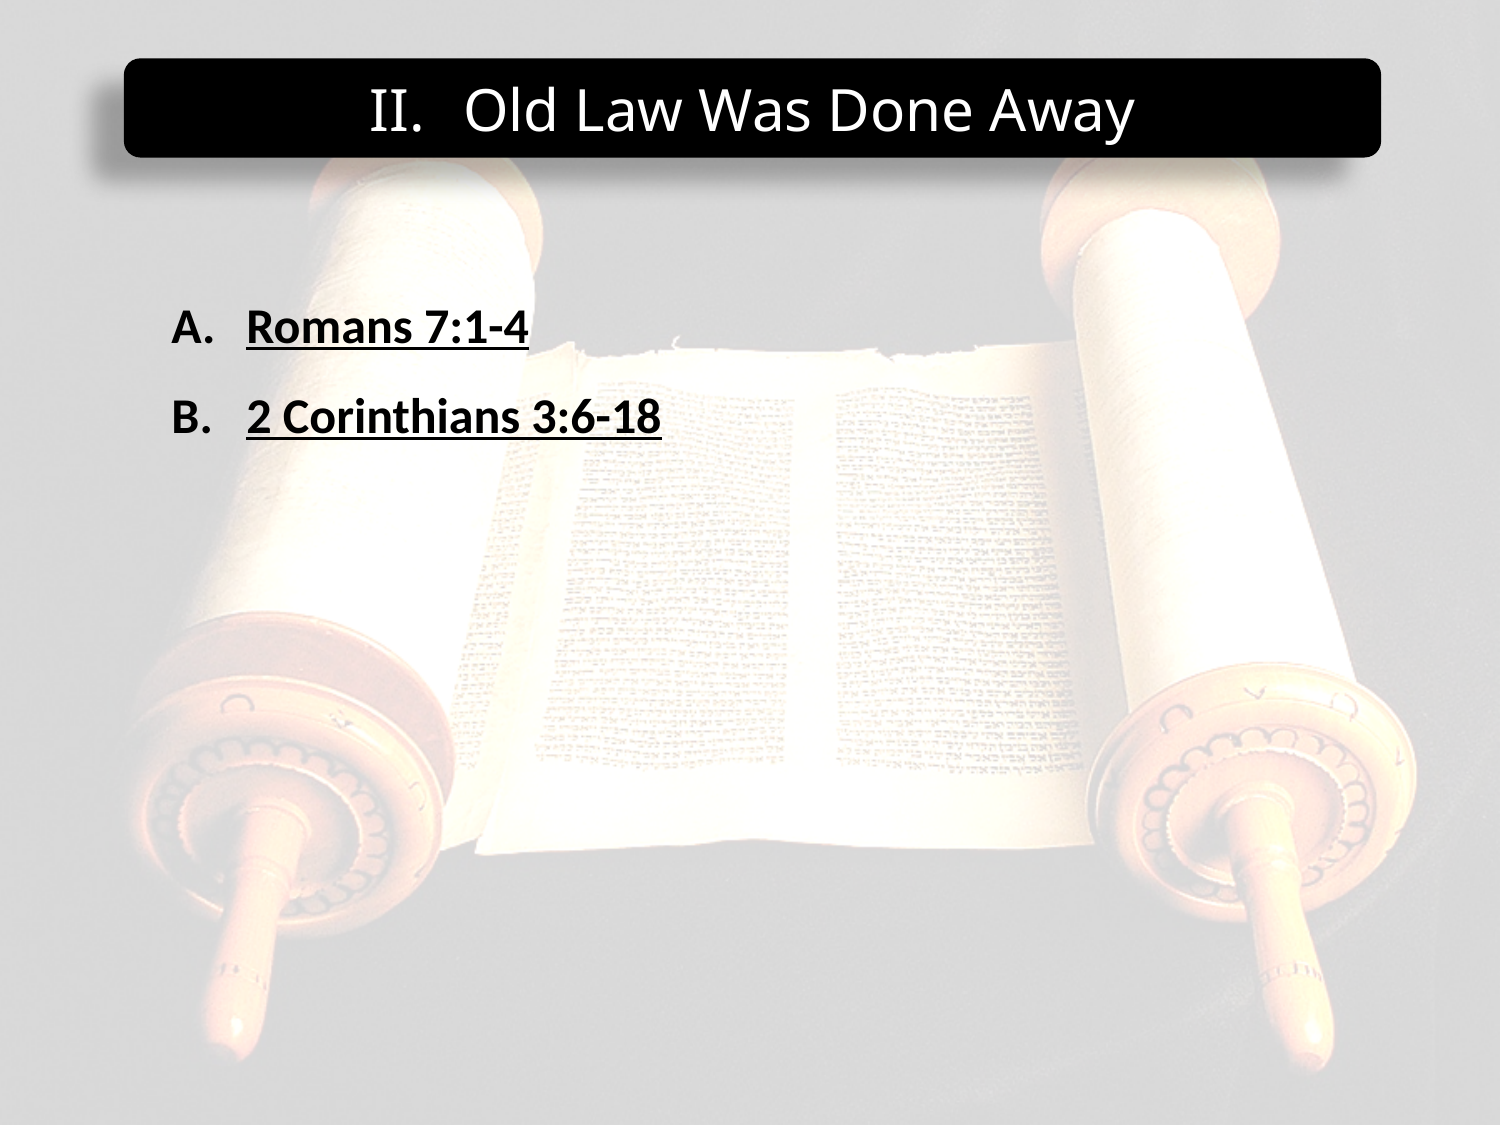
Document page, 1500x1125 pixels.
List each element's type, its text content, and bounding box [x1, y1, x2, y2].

text_box Romans 7:1-4 2 Corinthians 3:6-18 [156, 255, 1225, 451]
text_box Old Law Was Done Away [122, 57, 1383, 159]
